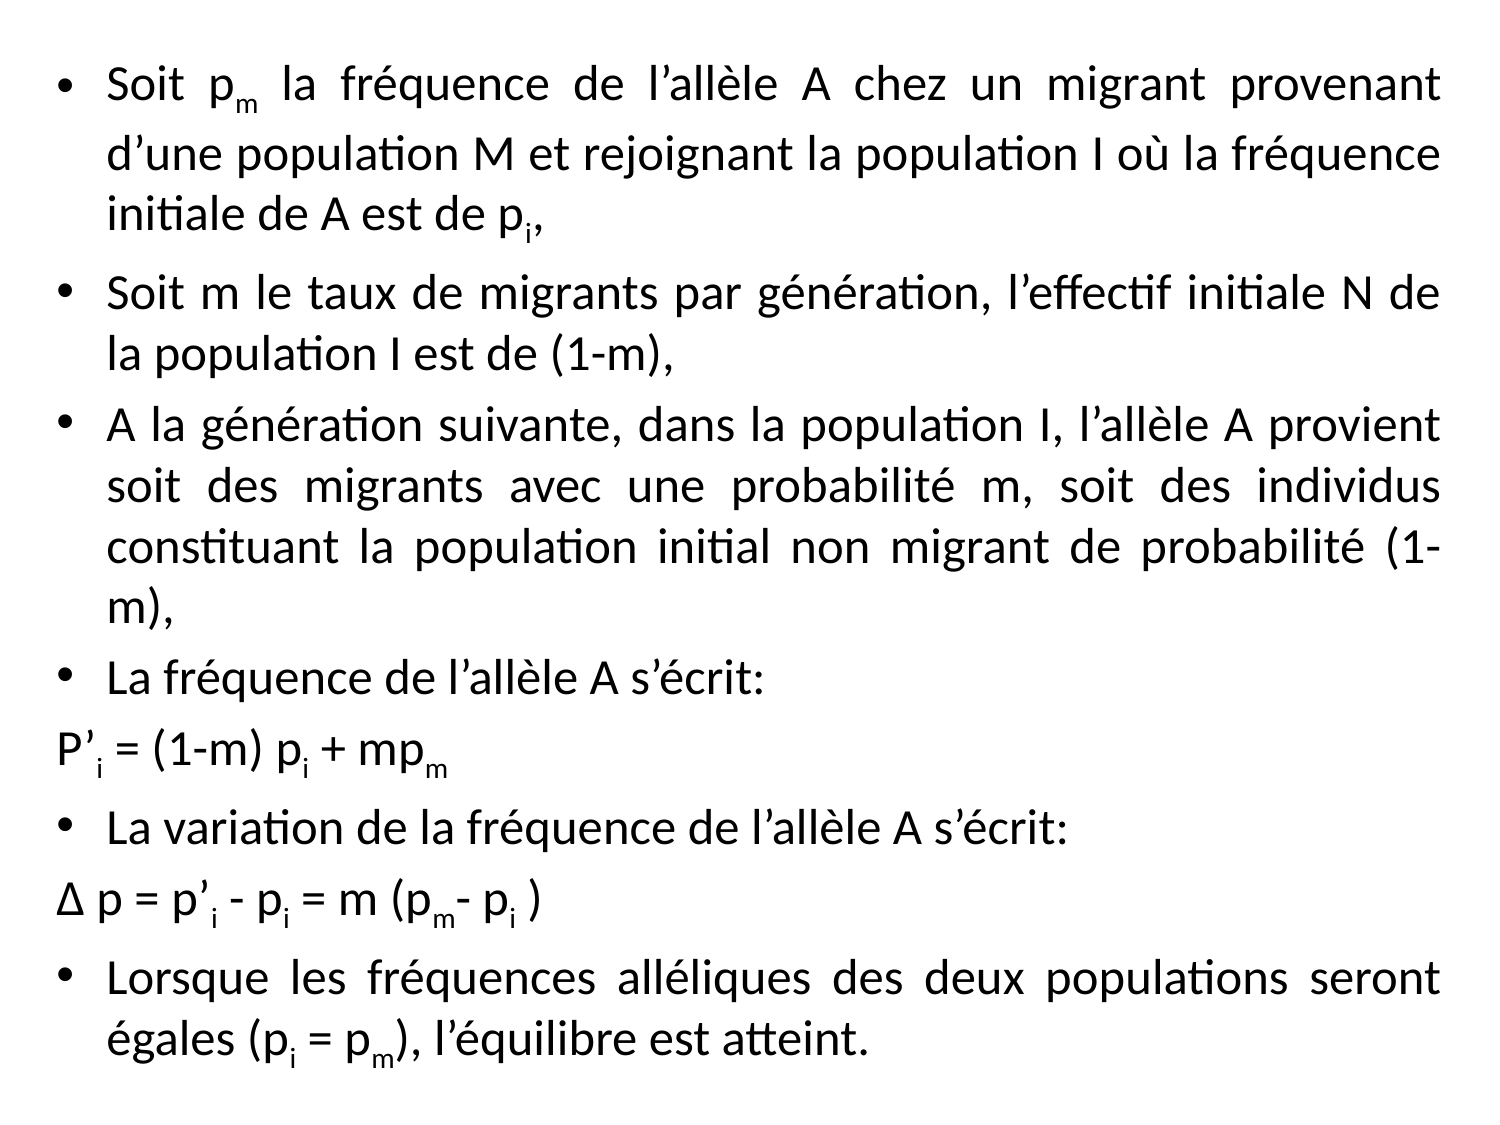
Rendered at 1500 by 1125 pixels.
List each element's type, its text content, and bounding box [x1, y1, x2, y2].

list Soit pm la fréquence de l’allèle A chez un migrant provenant d’une population M et rejoignant la population I où la fréquence initiale de A est de pi, Soit m le taux de migrants par génération, l’effectif initiale N de la population I est de (1-m), A la génération suivante, dans la population I, l’allèle A provient soit des migrants avec une probabilité m, soit des individus constituant la population initial non migrant de probabilité (1-m), La fréquence de l’allèle A s’écrit: P’i = (1-m) pi + mpm La variation de la fréquence de l’allèle A s’écrit: ∆ p = p’i - pi = m (pm- pi ) Lorsque les fréquences alléliques des deux populations seront égales (pi = pm), l’équilibre est atteint. [41, 42, 1459, 1094]
